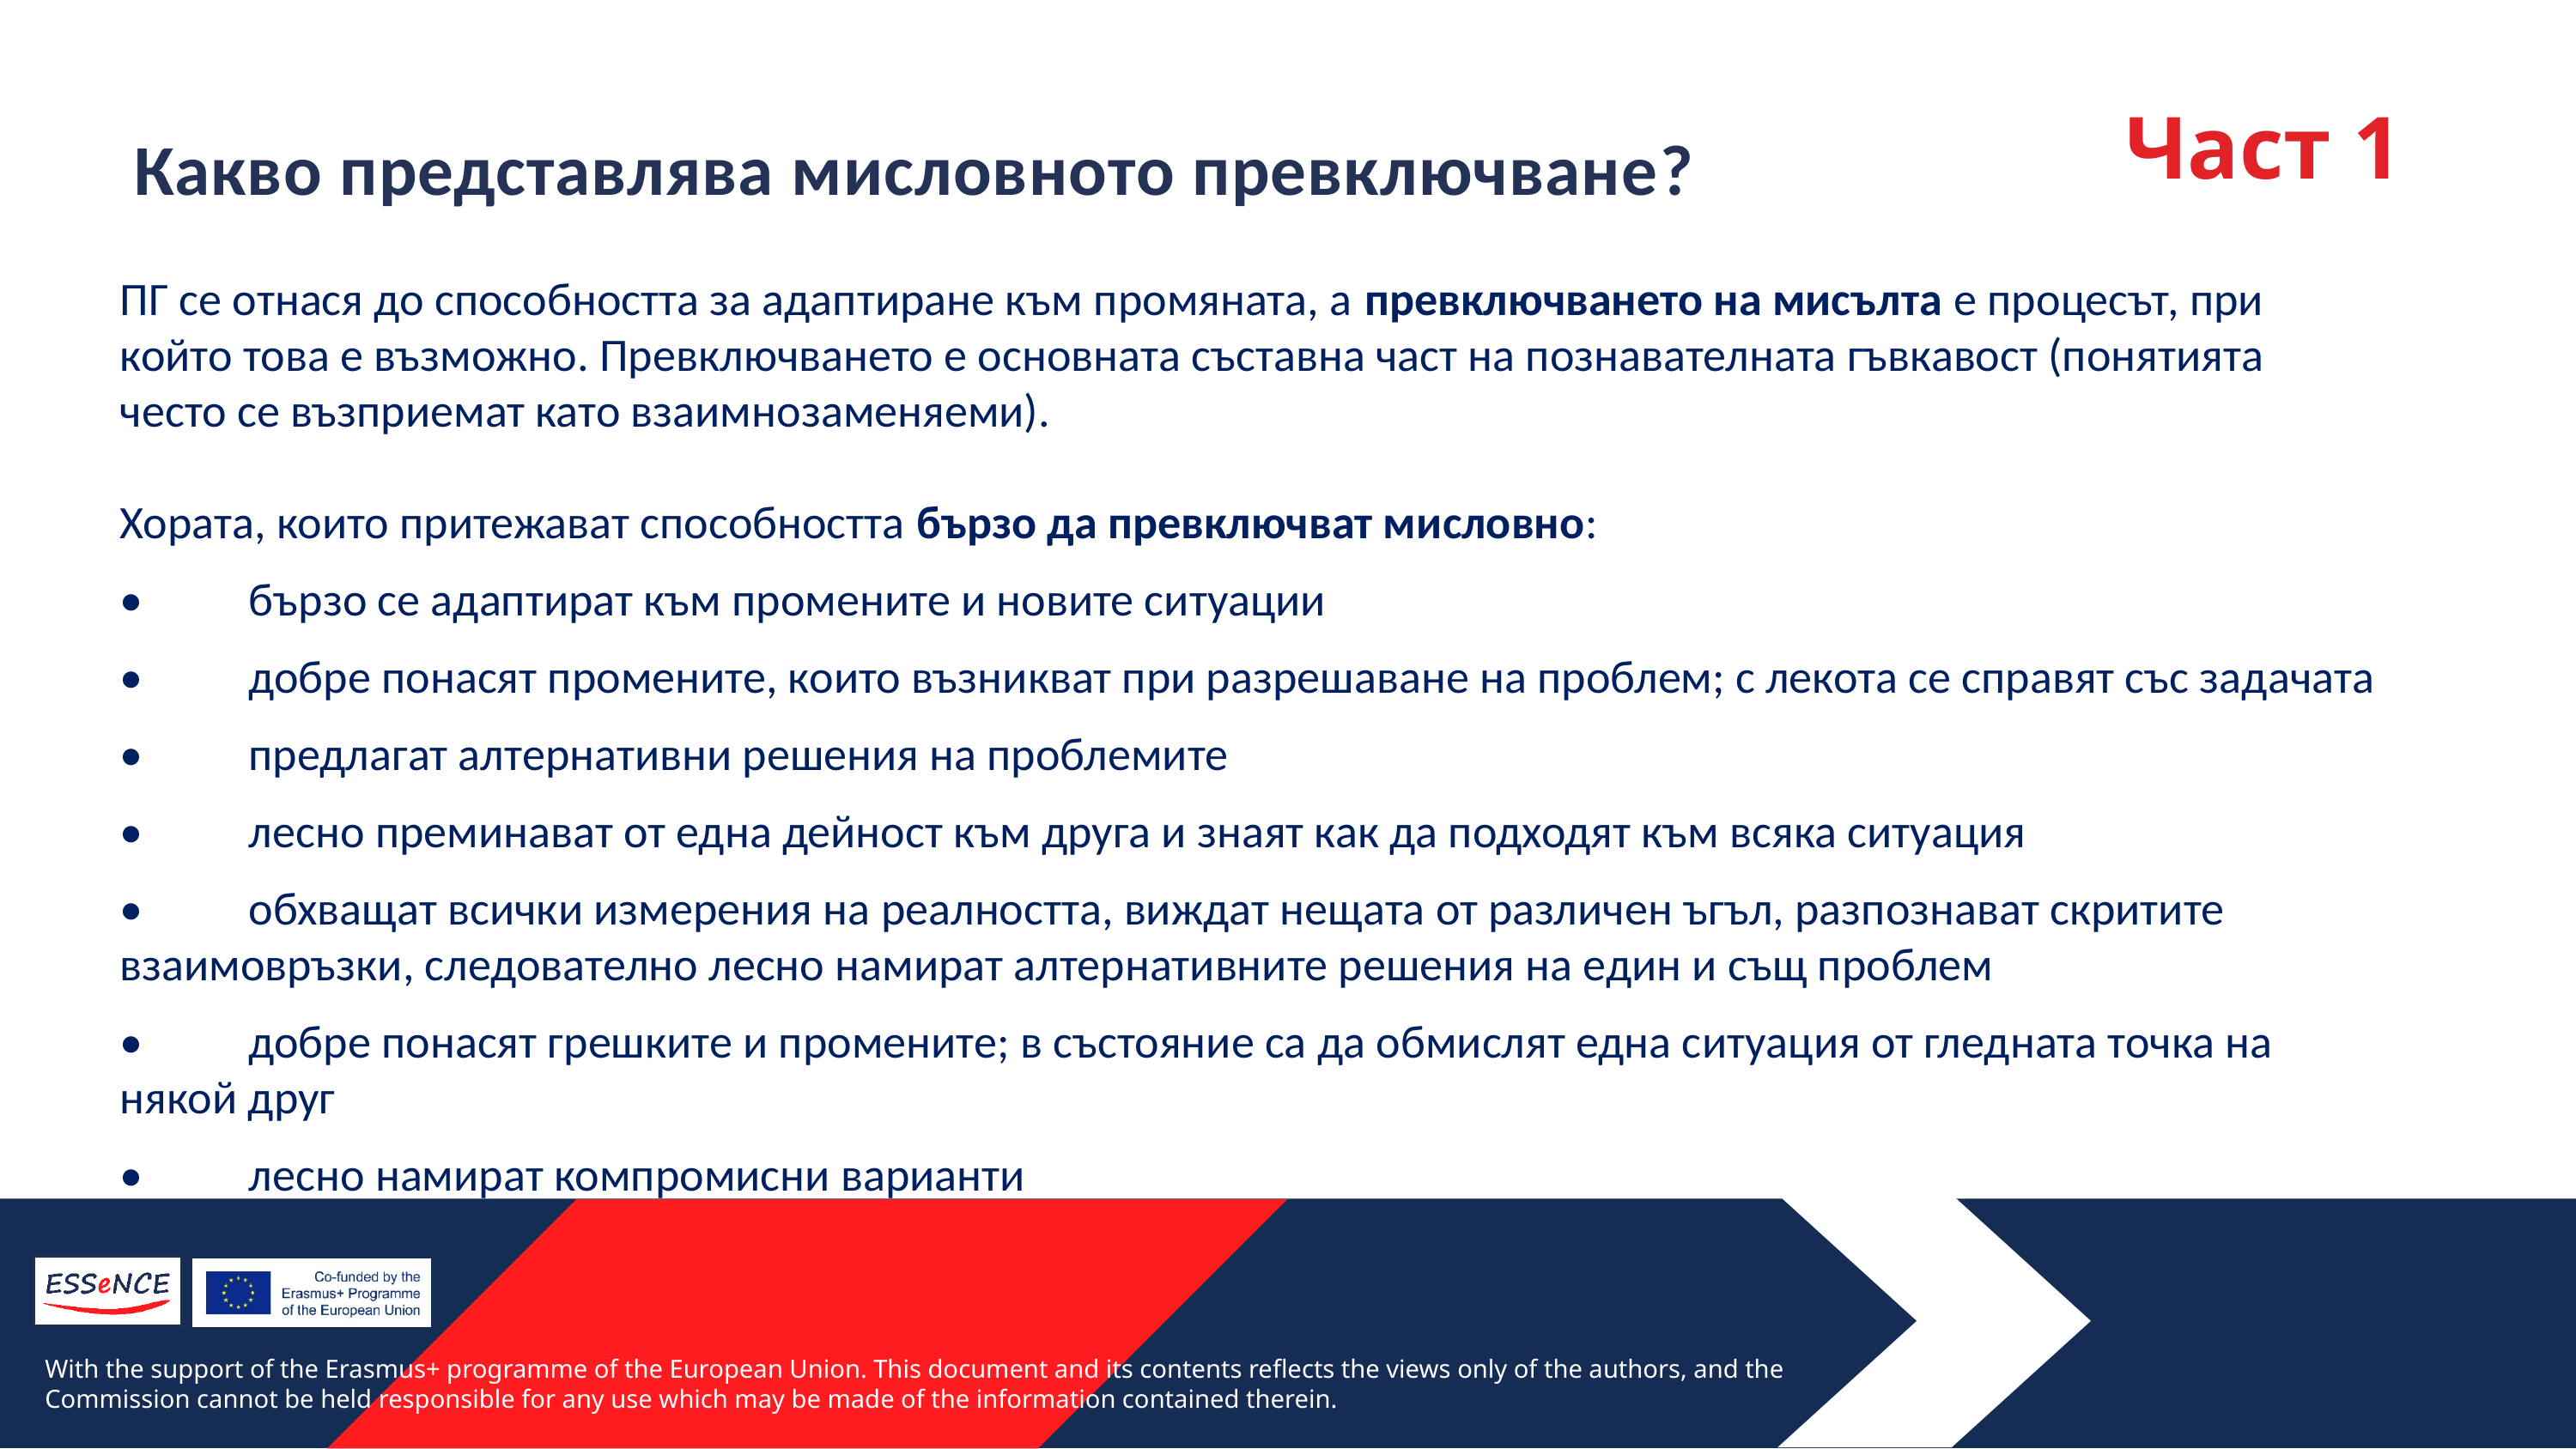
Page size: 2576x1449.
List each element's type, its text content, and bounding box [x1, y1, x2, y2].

text_box Част 1 [2124, 91, 2515, 197]
picture [192, 1258, 431, 1328]
picture [32, 1254, 183, 1328]
text_box With the support of the Erasmus+ programme of the European Union. This document and its contents reflects the views only of the authors, and the Commission cannot be held responsible for any use which may be made of the information contained therein. [32, 1346, 1803, 1420]
text_box Какво представлява мисловното превключване? [131, 121, 1986, 209]
text_box ПГ се отнася до способността за адаптиране към промяната, а превключването на мисълта е процесът, при който това е възможно. Превключването е основната съставна част на познавателната гъвкавост (понятията често се възприемат като взаимнозаменяеми). Хората, които притежават способността бързо да превключват мисловно: • бързо се адаптират към промените и новите ситуации • добре понасят промените, които възникват при разрешаване на проблем; с лекота се справят със задачата • предлагат алтернативни решения на проблемите • лесно преминават от една дейност към друга и знаят как да подходят към всяка ситуация • обхващат всички измерения на реалността, виждат нещата от различен ъгъл, разпознават скритите взаимовръзки, следователно лесно намират алтернативните решения на един и същ проблем • добре понасят грешките и промените; в състояние са да обмислят една ситуация от гледната точка на някой друг • лесно намират компромисни варианти [107, 263, 2394, 1284]
